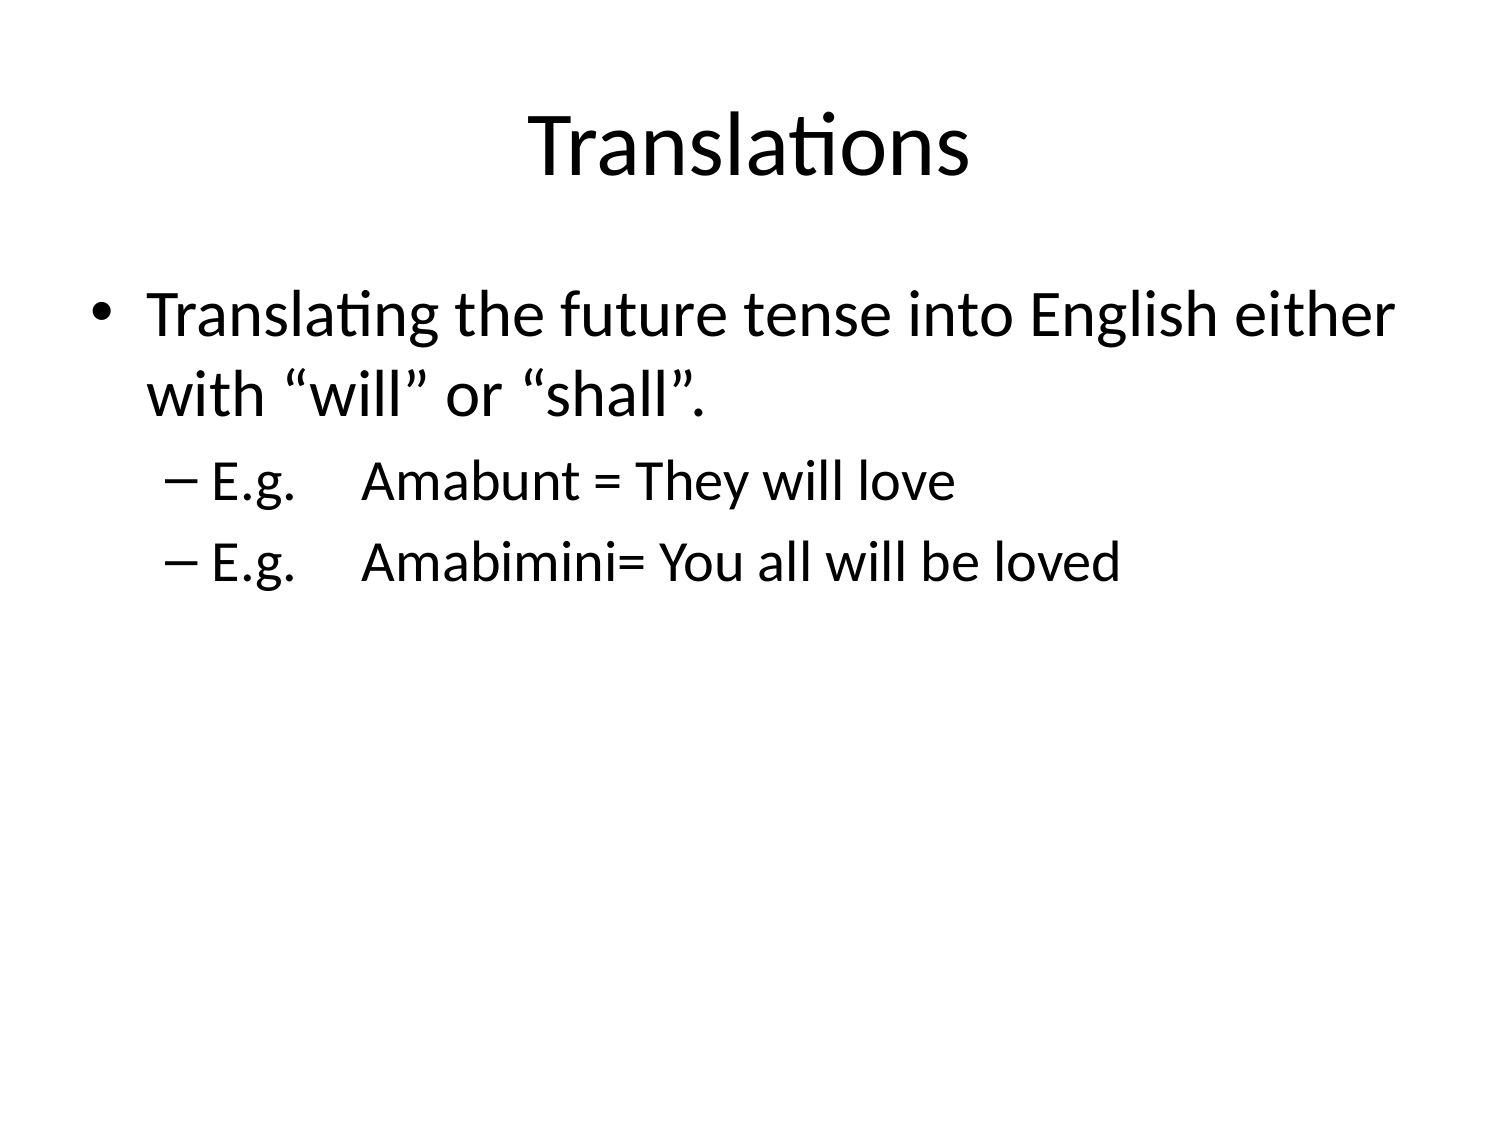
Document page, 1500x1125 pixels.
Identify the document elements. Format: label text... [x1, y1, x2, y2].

title Translations [75, 45, 1425, 233]
list Translating the future tense into English either with “will” or “shall”. E.g. Amabunt = They will love E.g. Amabimini= You all will be loved [75, 262, 1425, 1005]
